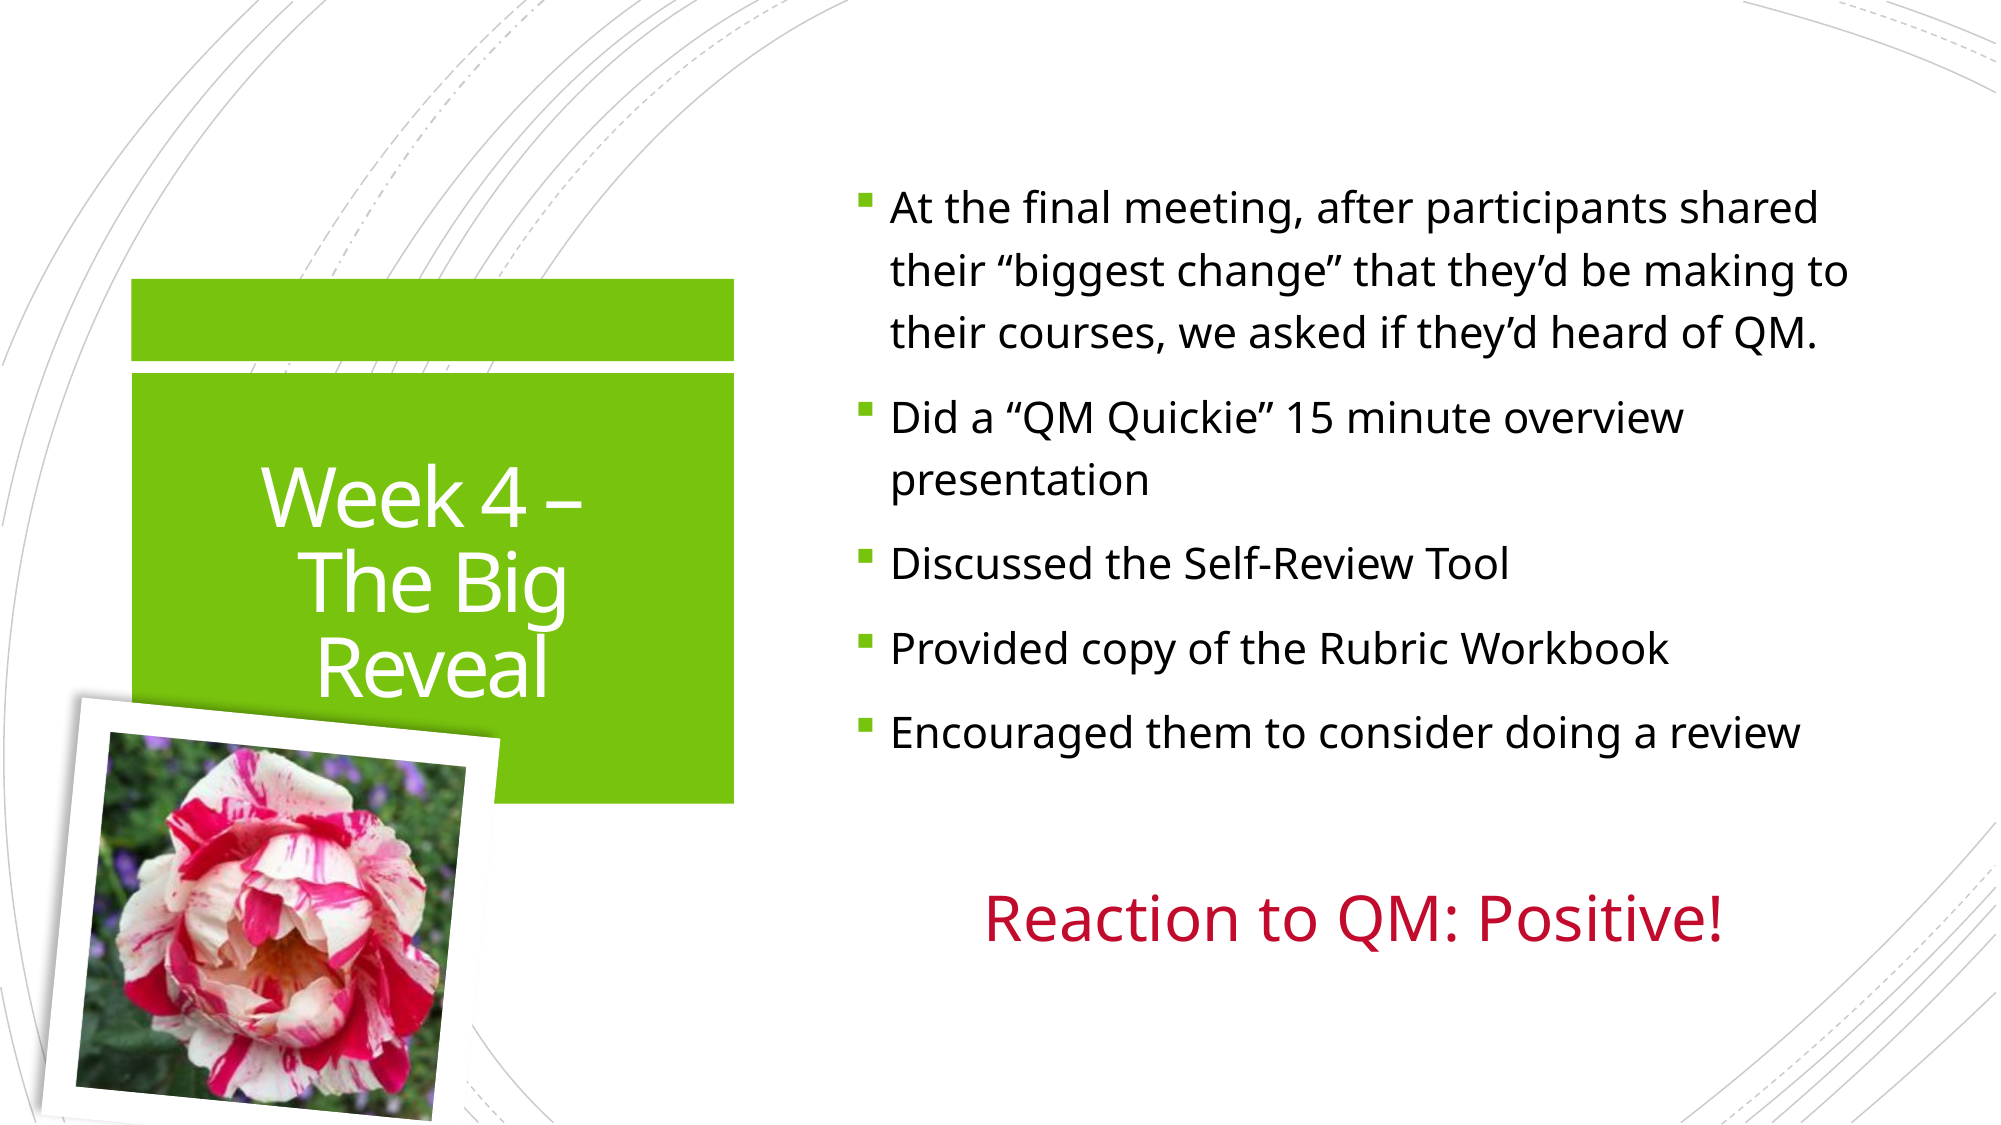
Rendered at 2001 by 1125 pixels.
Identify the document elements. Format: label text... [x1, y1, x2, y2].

list At the final meeting, after participants shared their “biggest change” that they’d be making to their courses, we asked if they’d heard of QM. Did a “QM Quickie” 15 minute overview presentation Discussed the Self-Review Tool Provided copy of the Rubric Workbook Encouraged them to consider doing a review Reaction to QM: Positive! [839, 131, 1871, 993]
title Week 4 – The Big Reveal [145, 385, 720, 789]
picture [76, 732, 466, 1121]
